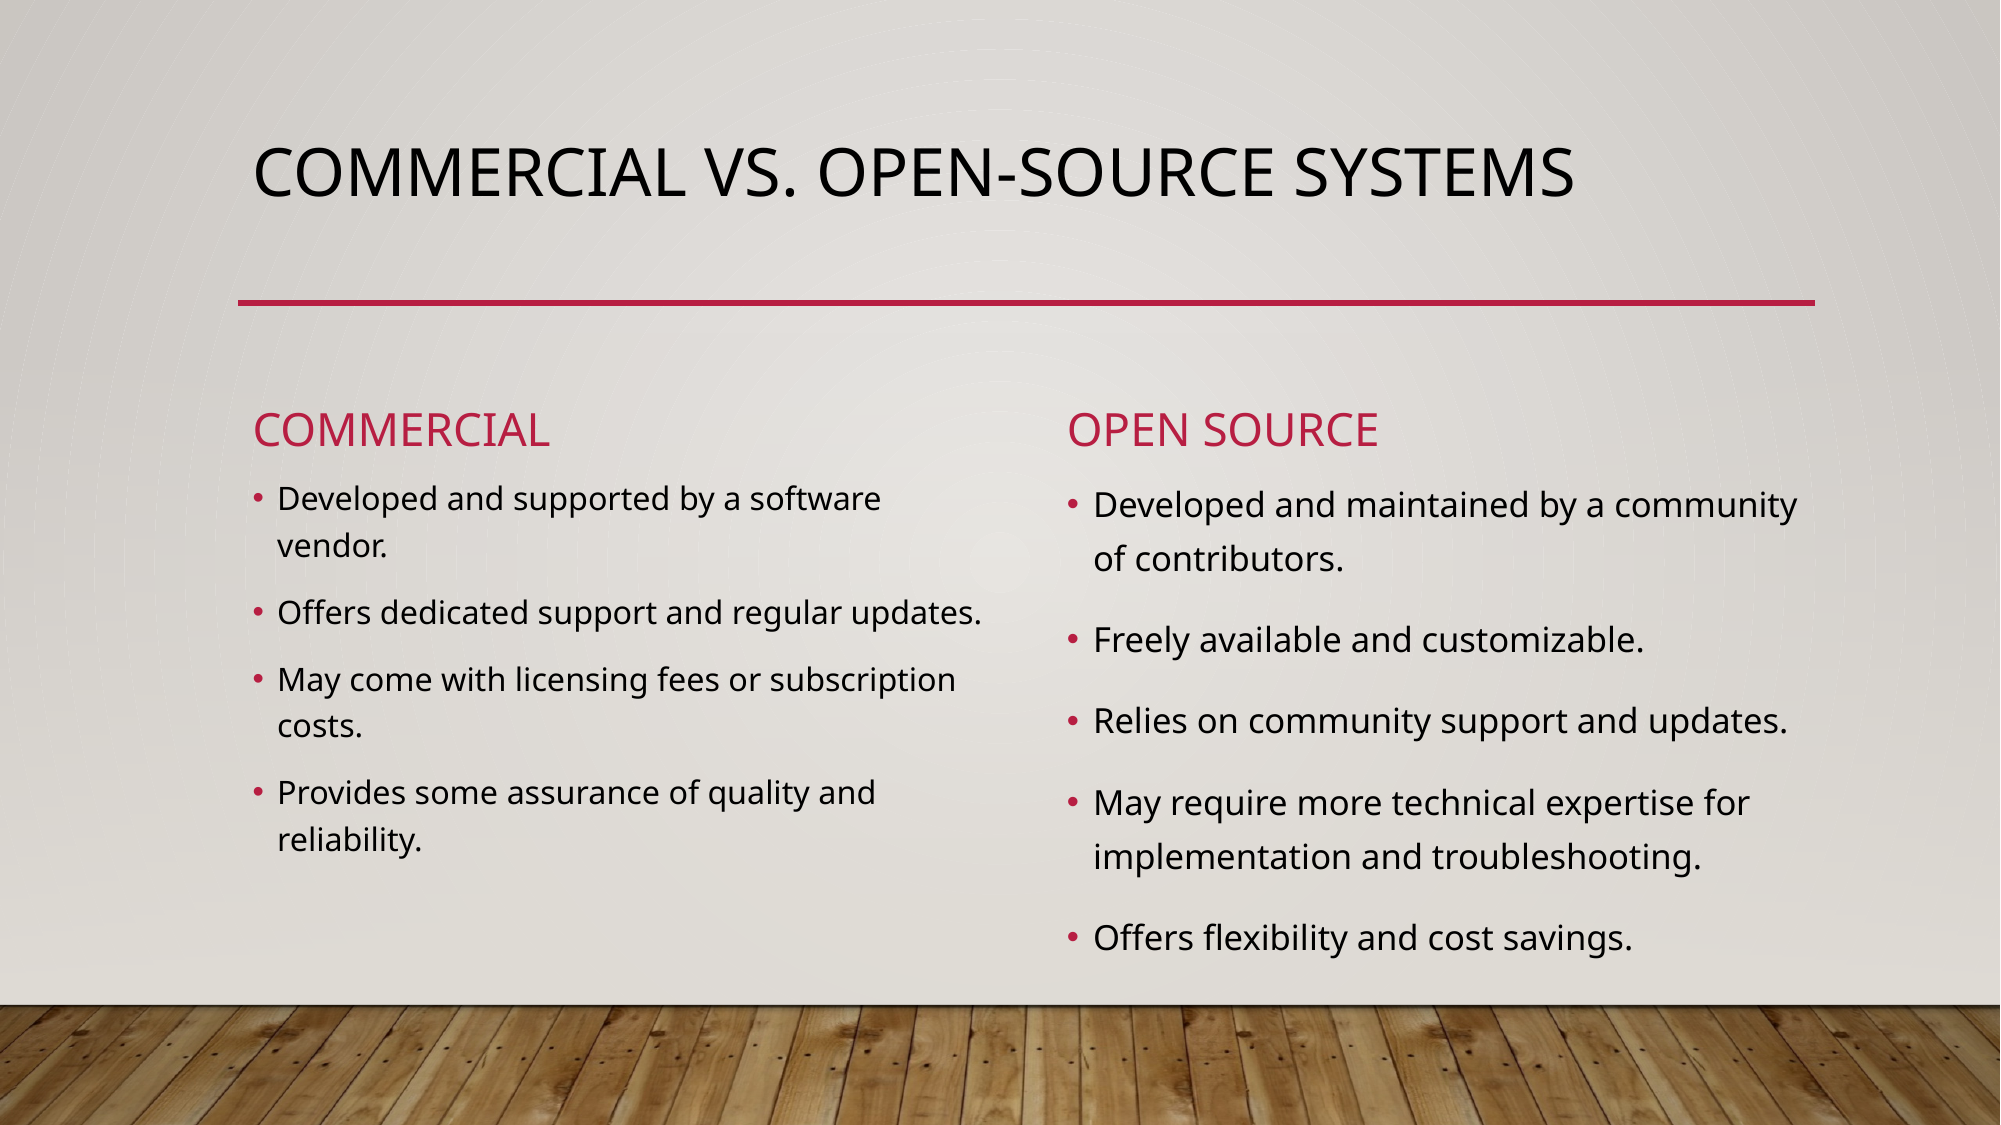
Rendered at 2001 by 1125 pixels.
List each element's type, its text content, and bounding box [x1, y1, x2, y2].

picture [0, 1005, 2000, 1125]
list Developed and maintained by a community of contributors. Freely available and customizable. Relies on community support and updates. May require more technical expertise for implementation and troubleshooting. Offers flexibility and cost savings. [1051, 462, 1814, 975]
list Commercial [237, 331, 1000, 463]
list Open Source [1051, 331, 1814, 462]
list Developed and supported by a software vendor. Offers dedicated support and regular updates. May come with licensing fees or subscription costs. Provides some assurance of quality and reliability. [237, 463, 1000, 898]
title Commercial vs. Open-Source Systems [237, 131, 1814, 306]
